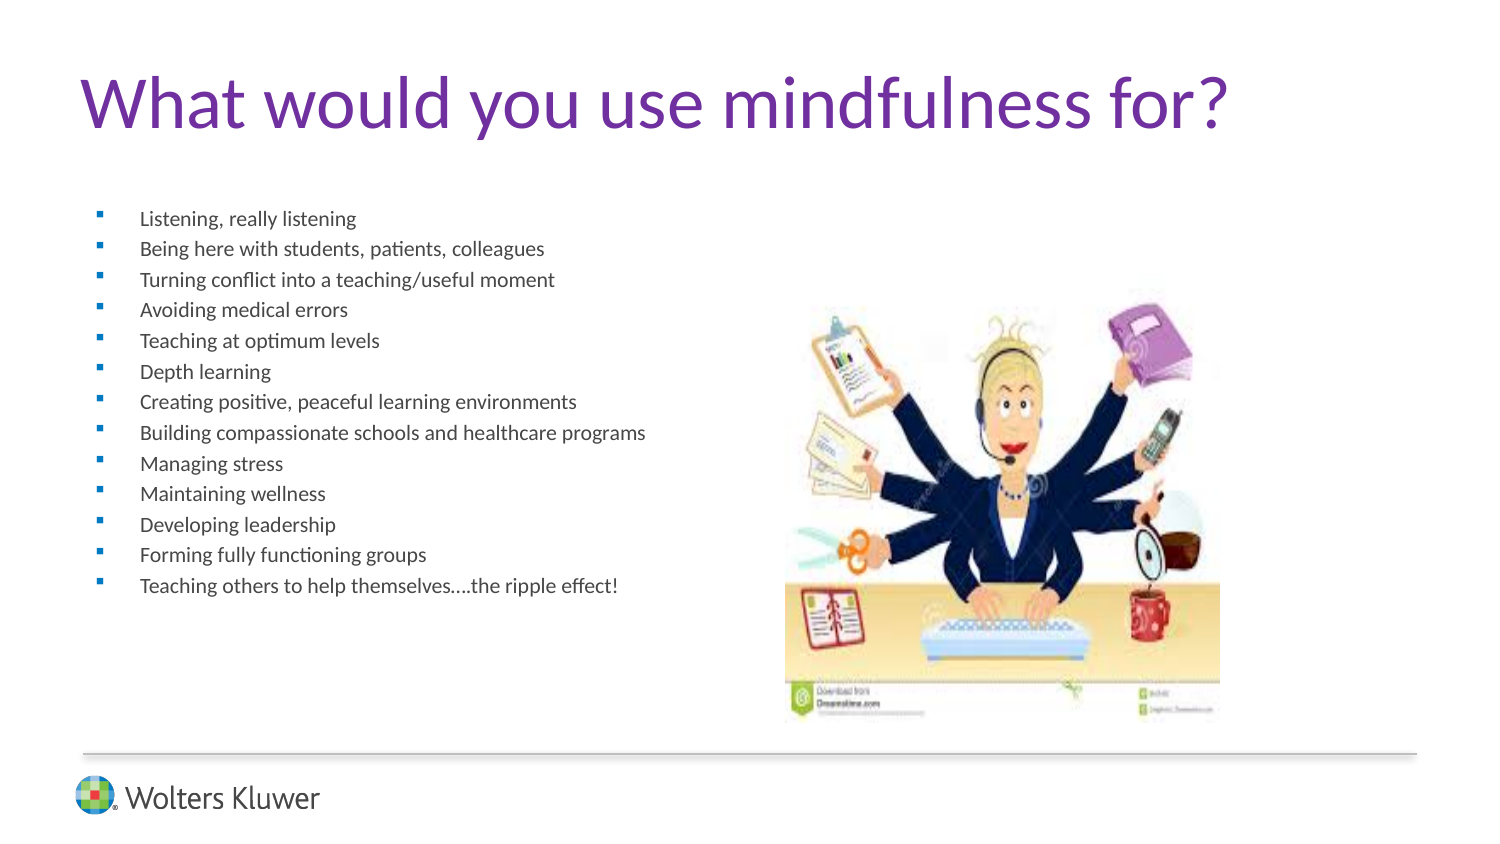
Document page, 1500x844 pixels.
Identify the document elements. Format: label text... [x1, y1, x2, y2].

picture [57, 757, 338, 833]
title What would you use mindfulness for? [65, 28, 1440, 169]
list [785, 270, 1220, 724]
list Listening, really listening Being here with students, patients, colleagues Turning conflict into a teaching/useful moment Avoiding medical errors Teaching at optimum levels Depth learning Creating positive, peaceful learning environments Building compassionate schools and healthcare programs Managing stress Maintaining wellness Developing leadership Forming fully functioning groups Teaching others to help themselves….the ripple effect! [75, 196, 738, 739]
